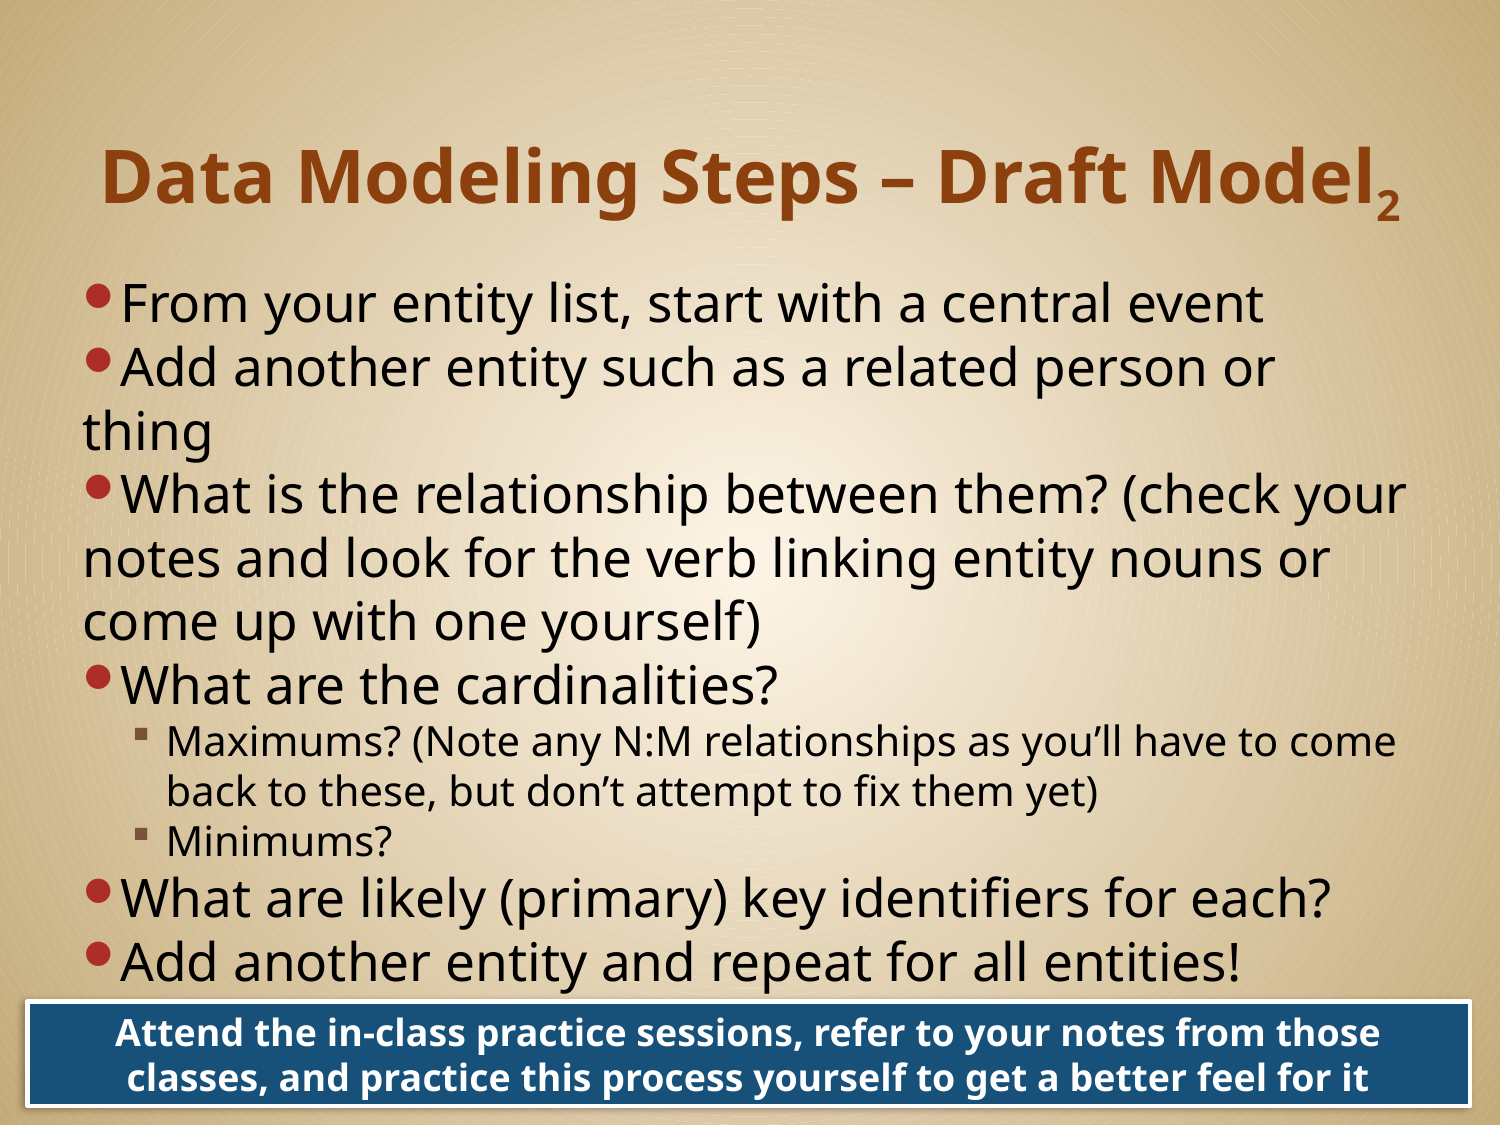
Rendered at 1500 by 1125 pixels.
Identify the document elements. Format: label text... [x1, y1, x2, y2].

text_box Attend the in-class practice sessions, refer to your notes from those classes, and practice this process yourself to get a better feel for it [25, 999, 1472, 1108]
list From your entity list, start with a central event Add another entity such as a related person or thing What is the relationship between them? (check your notes and look for the verb linking entity nouns or come up with one yourself) What are the cardinalities? Maximums? (Note any N:M relationships as you’ll have to come back to these, but don’t attempt to fix them yet) Minimums? What are likely (primary) key identifiers for each? Add another entity and repeat for all entities! [75, 262, 1425, 996]
title Data Modeling Steps – Draft Model2 [75, 50, 1425, 238]
